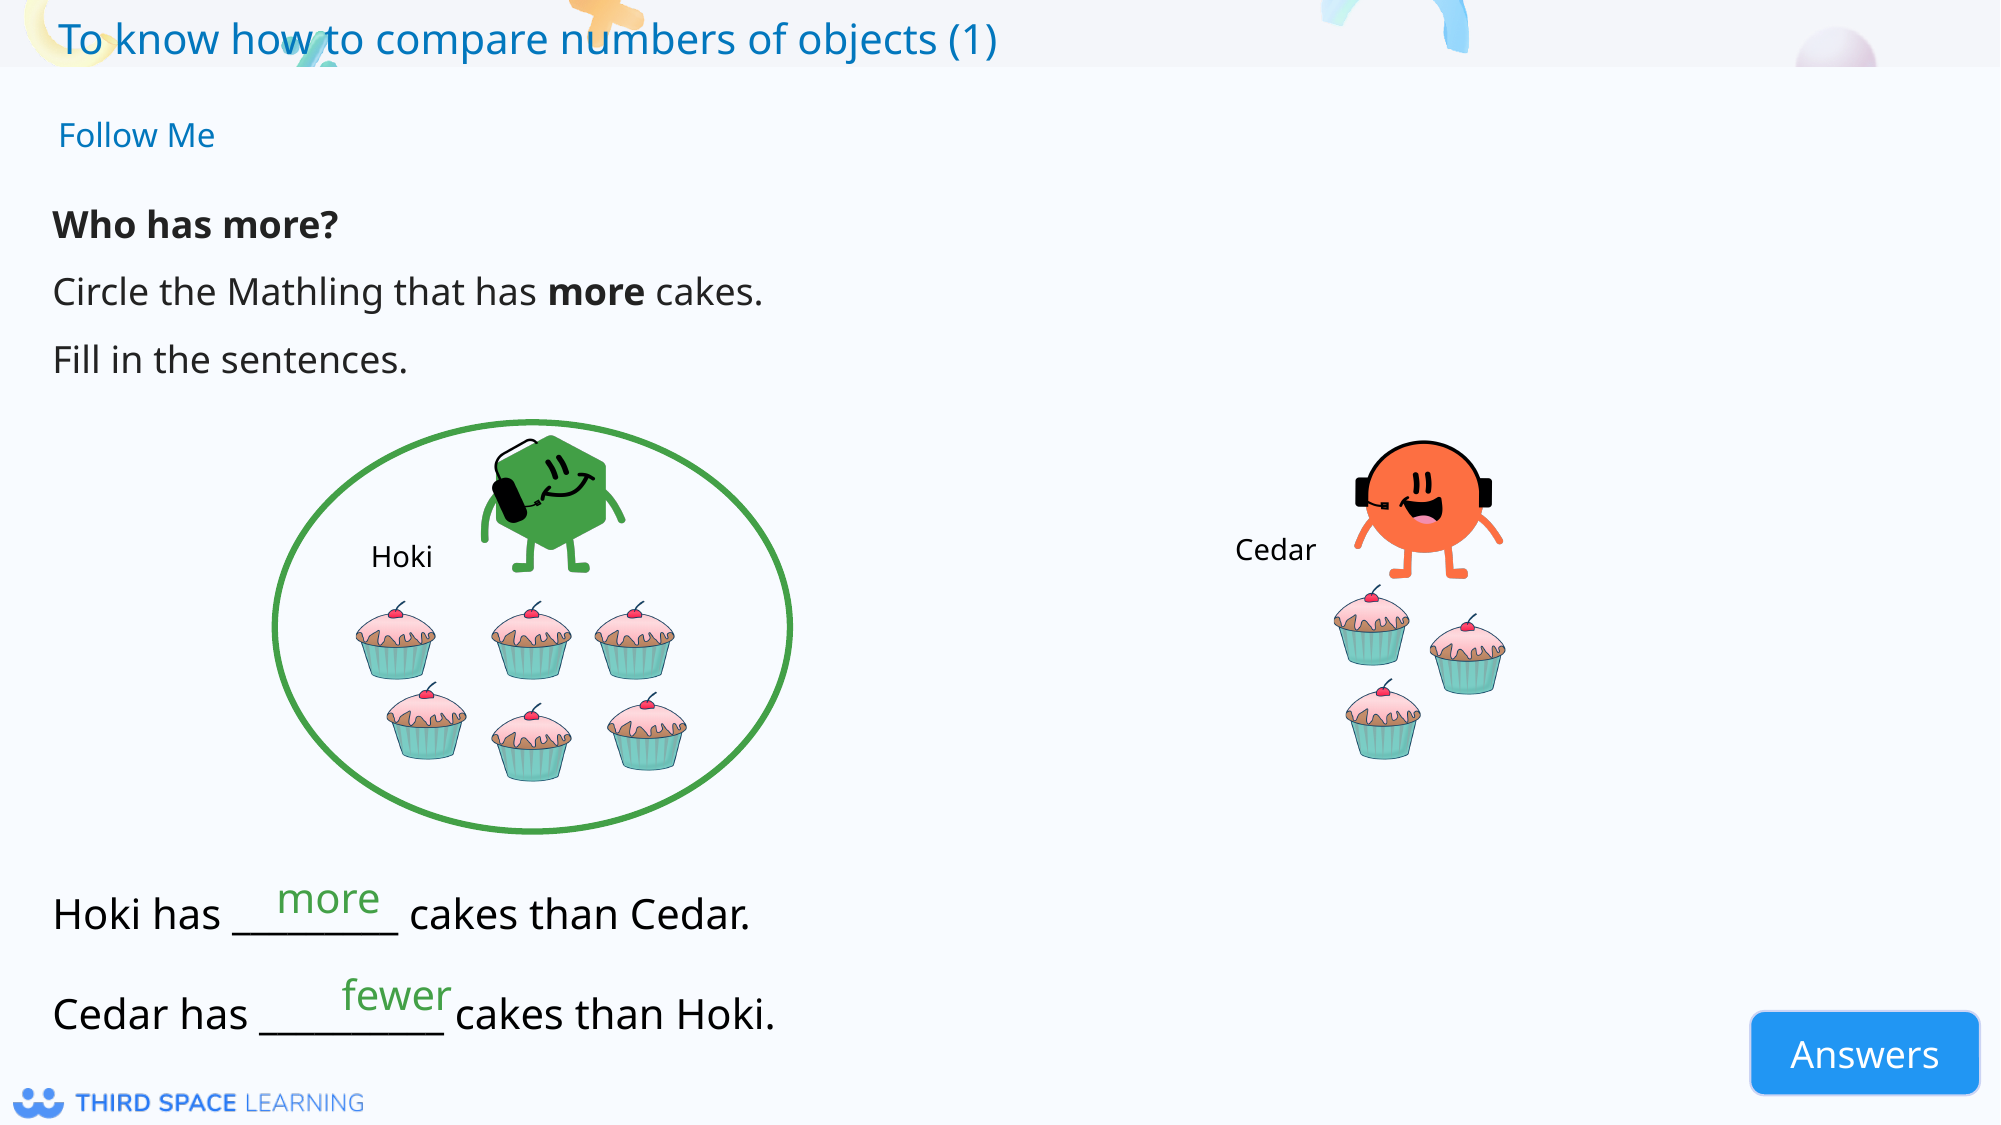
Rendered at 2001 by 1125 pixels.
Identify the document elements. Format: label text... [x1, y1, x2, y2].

picture [355, 598, 469, 761]
text_box Hoki has _________ cakes than Cedar. Cedar has __________ cakes than Hoki. [37, 880, 949, 1046]
picture [1429, 610, 1508, 695]
text_box Answers [1750, 1010, 1981, 1096]
picture [594, 598, 677, 680]
picture [1333, 440, 1508, 666]
picture [13, 1088, 365, 1119]
text_box [274, 422, 790, 832]
picture [491, 598, 574, 680]
picture [1345, 675, 1424, 761]
list Follow Me [43, 107, 489, 170]
text_box more [241, 856, 416, 937]
text_box fewer [310, 953, 484, 1034]
picture [606, 689, 690, 771]
picture [475, 434, 631, 576]
text_box Cedar [1220, 516, 1343, 582]
picture [491, 700, 574, 782]
list Who has more? Circle the Mathling that has more cakes. Fill in the sentences. [37, 170, 1963, 398]
picture [0, 0, 2000, 67]
